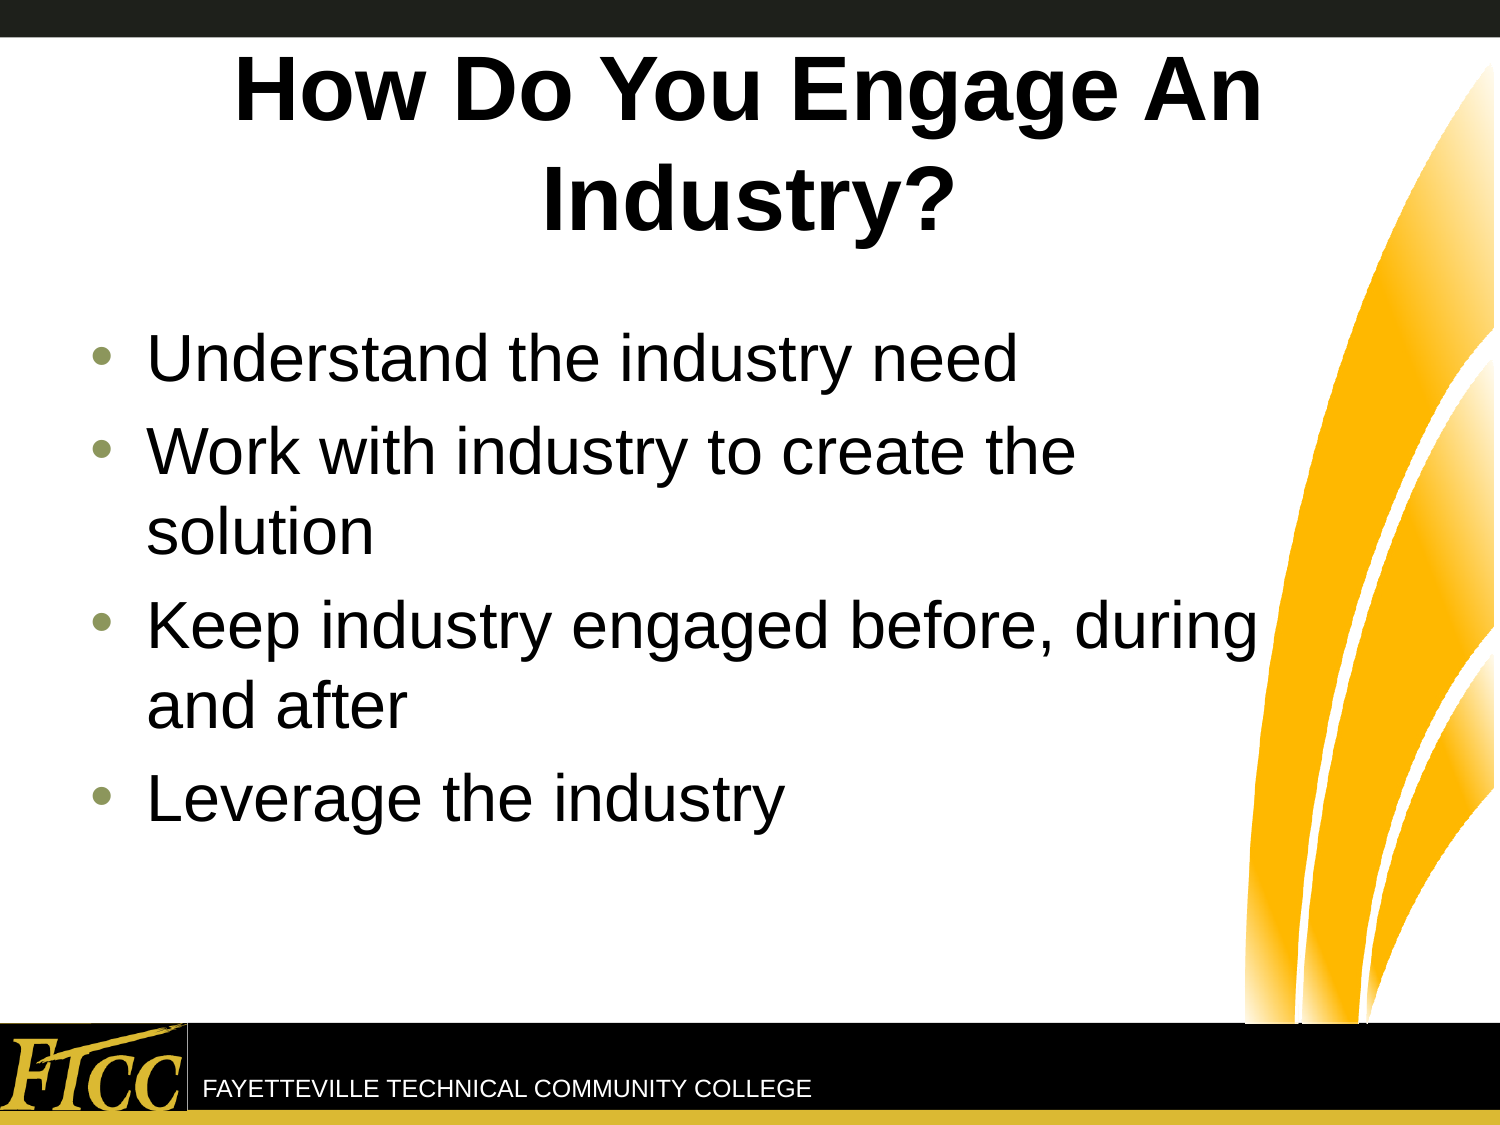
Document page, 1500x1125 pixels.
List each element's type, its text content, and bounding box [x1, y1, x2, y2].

list Understand the industry need Work with industry to create the solution Keep industry engaged before, during and after Leverage the industry [74, 307, 1313, 1051]
picture [0, 1023, 187, 1111]
picture [1227, 35, 1495, 1024]
title How Do You Engage An Industry? [74, 44, 1222, 233]
